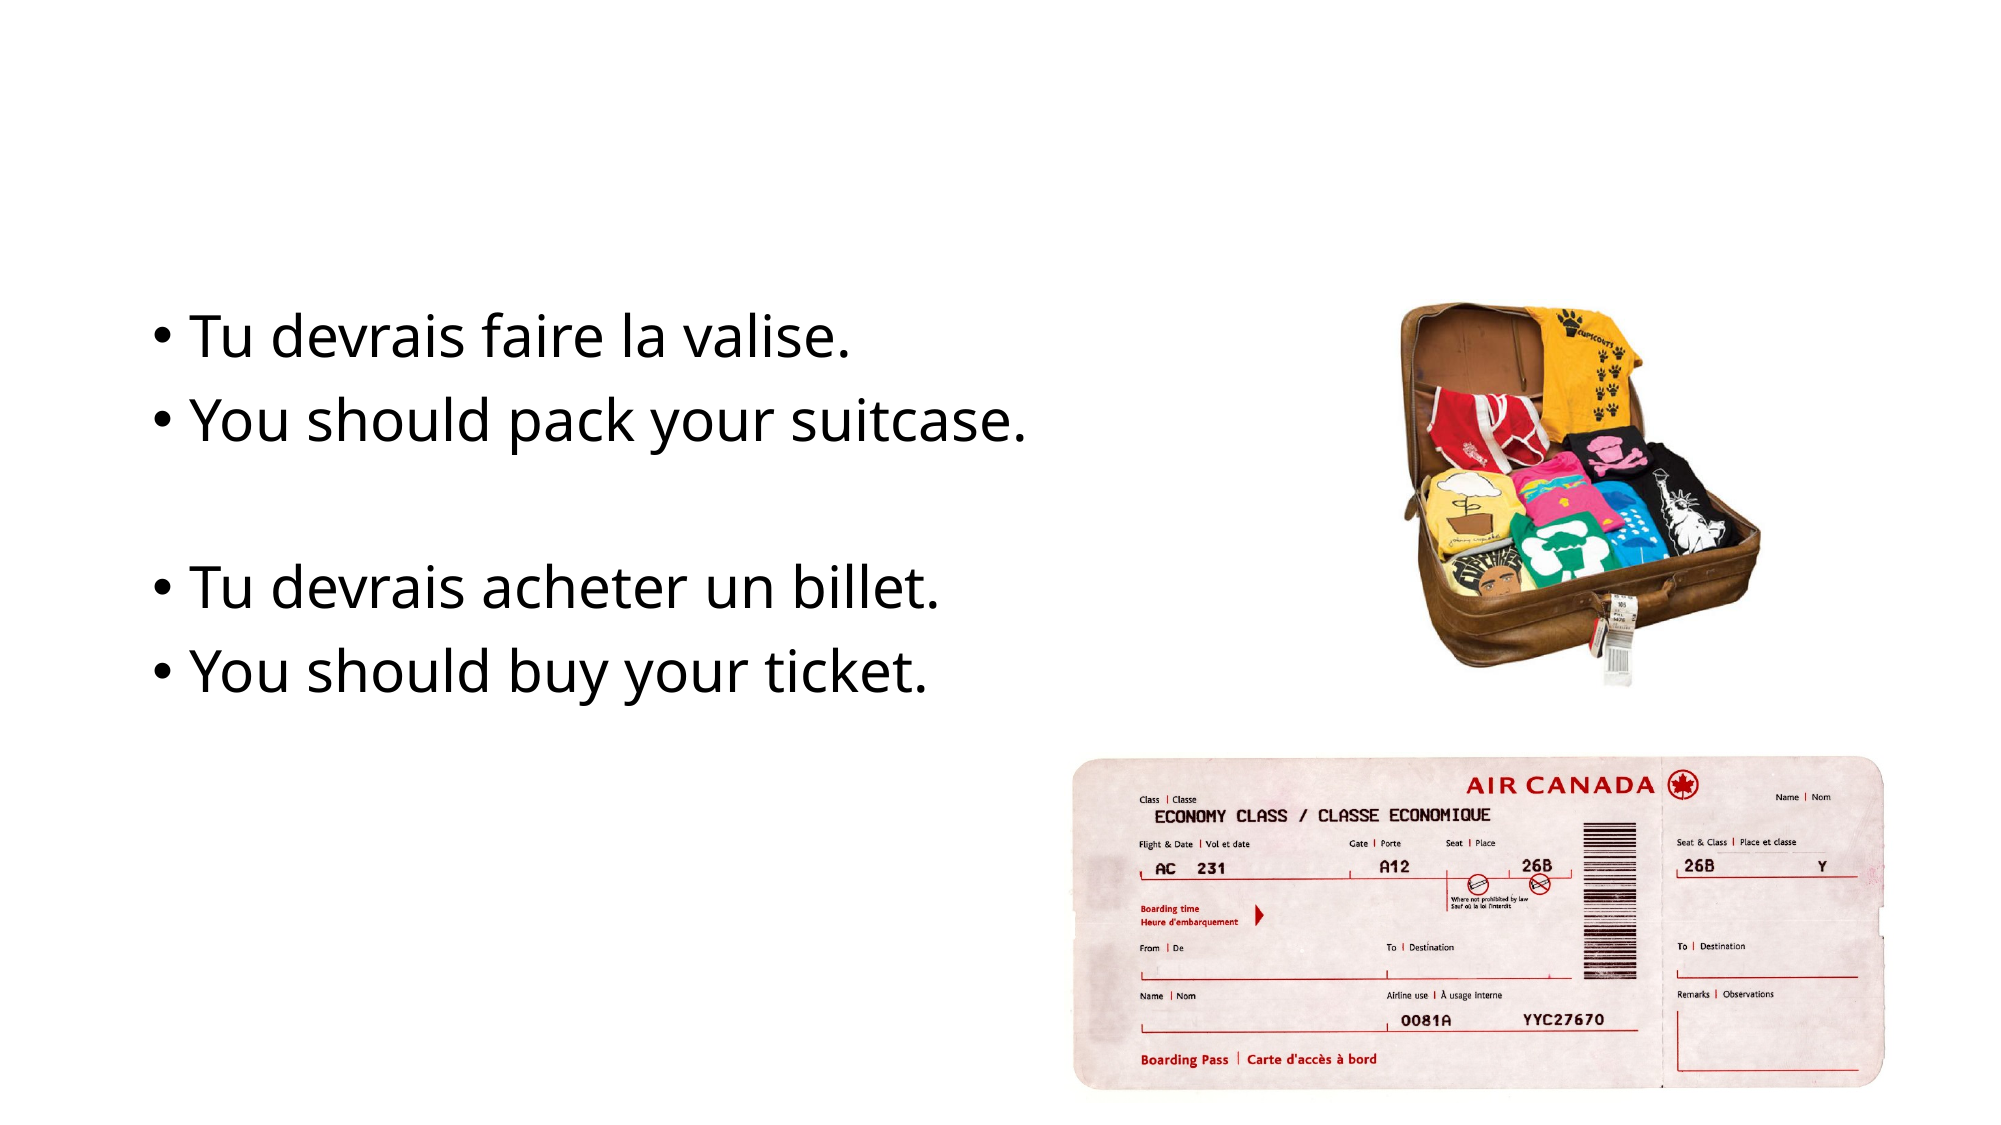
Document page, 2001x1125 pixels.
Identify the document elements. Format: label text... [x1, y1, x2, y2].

list Tu devrais faire la valise. You should pack your suitcase. Tu devrais acheter un billet. You should buy your ticket. [137, 299, 1863, 1014]
picture [1064, 752, 1896, 1103]
picture [1391, 299, 1772, 689]
